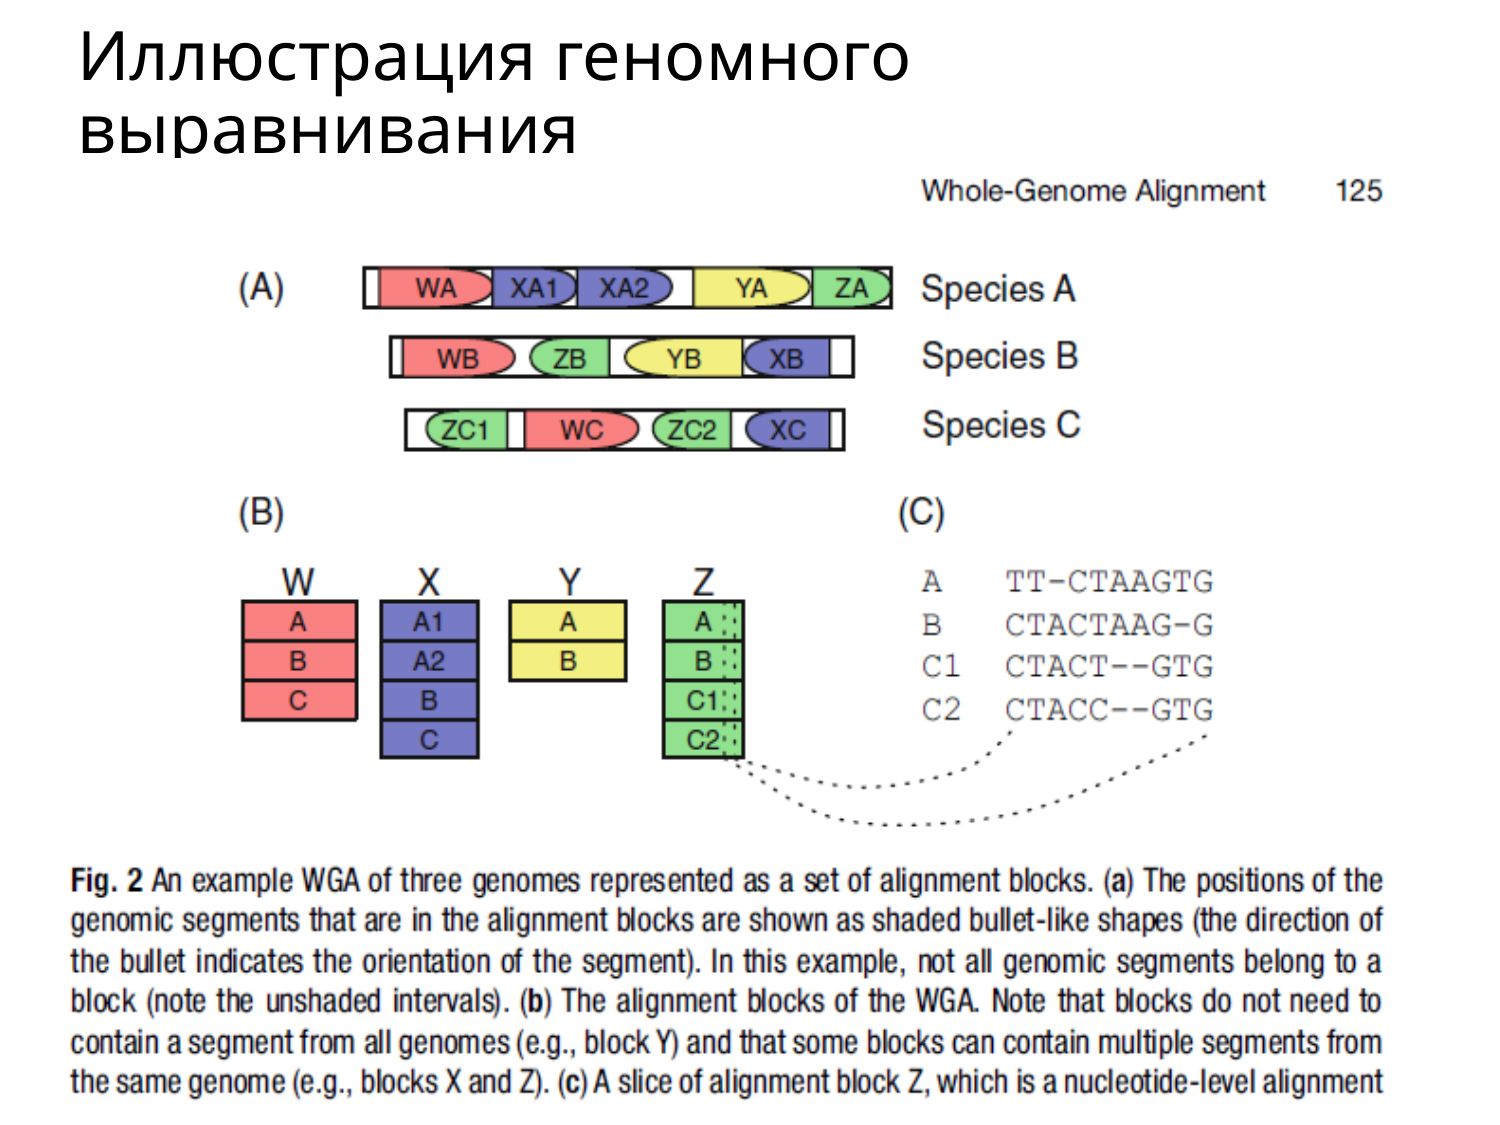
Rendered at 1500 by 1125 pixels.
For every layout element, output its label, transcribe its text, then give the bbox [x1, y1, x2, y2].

picture [33, 158, 1424, 1113]
title Иллюстрация геномного выравнивания [62, 13, 1438, 177]
